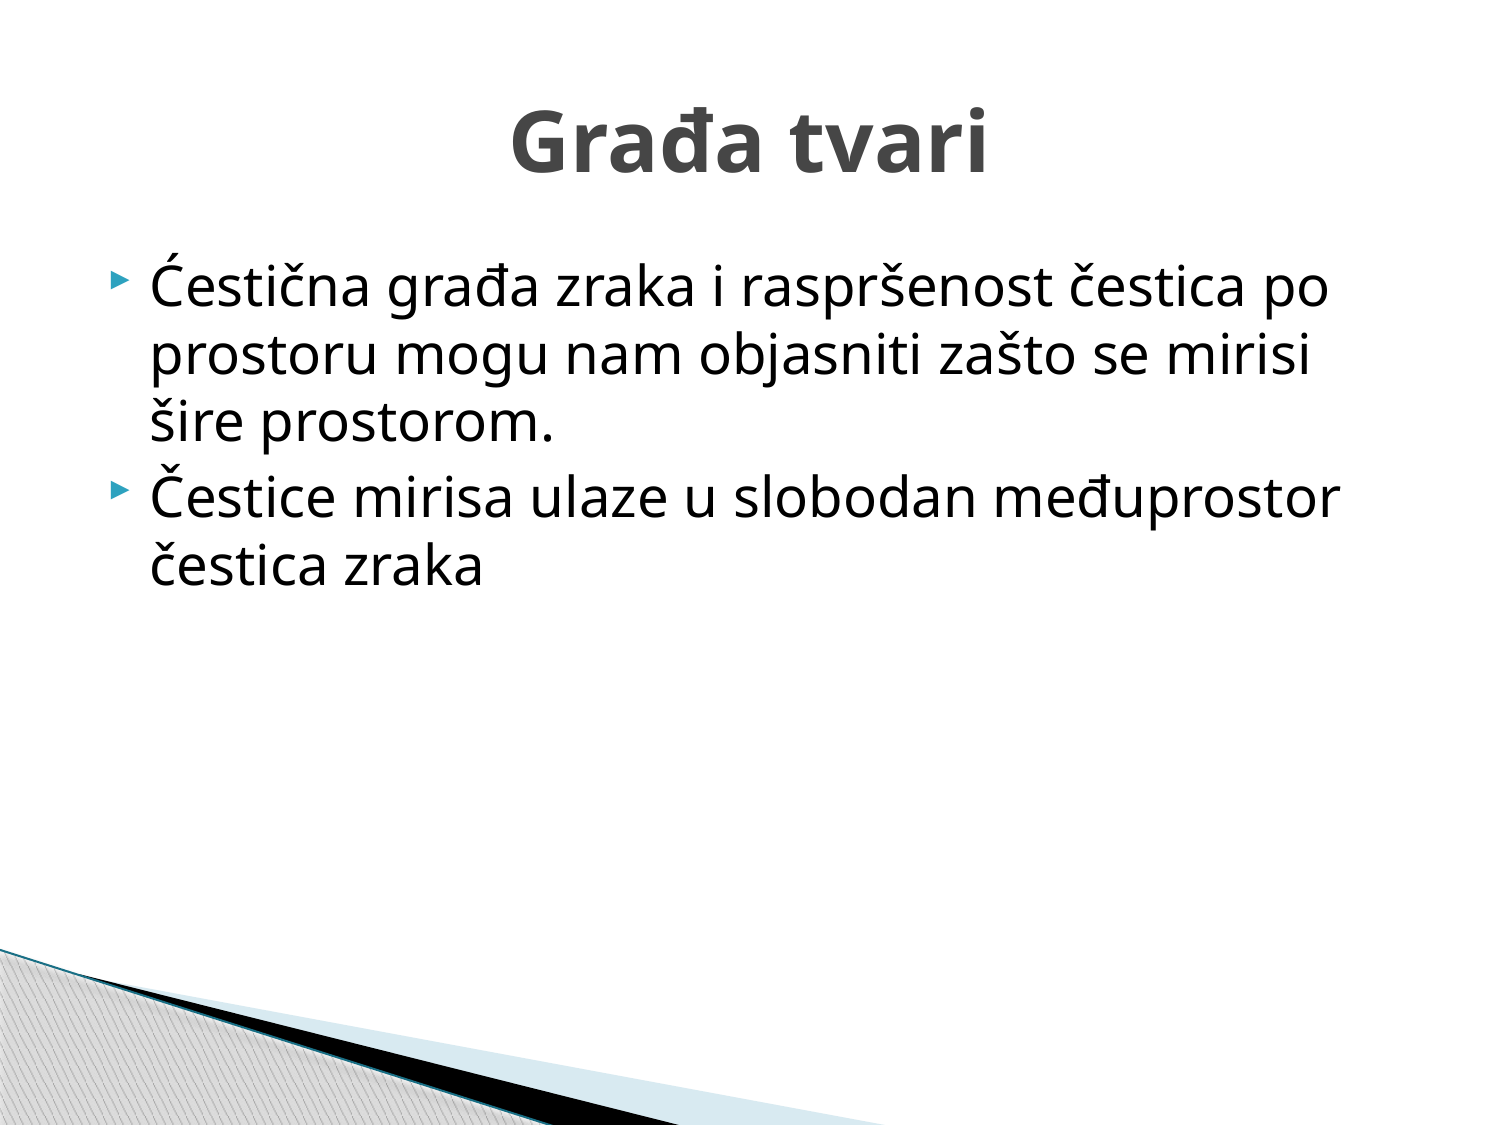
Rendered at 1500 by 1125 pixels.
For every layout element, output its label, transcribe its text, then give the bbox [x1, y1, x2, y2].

list Ćestična građa zraka i raspršenost čestica po prostoru mogu nam objasniti zašto se mirisi šire prostorom. Čestice mirisa ulaze u slobodan međuprostor čestica zraka [75, 243, 1425, 986]
title Građa tvari [75, 45, 1425, 233]
